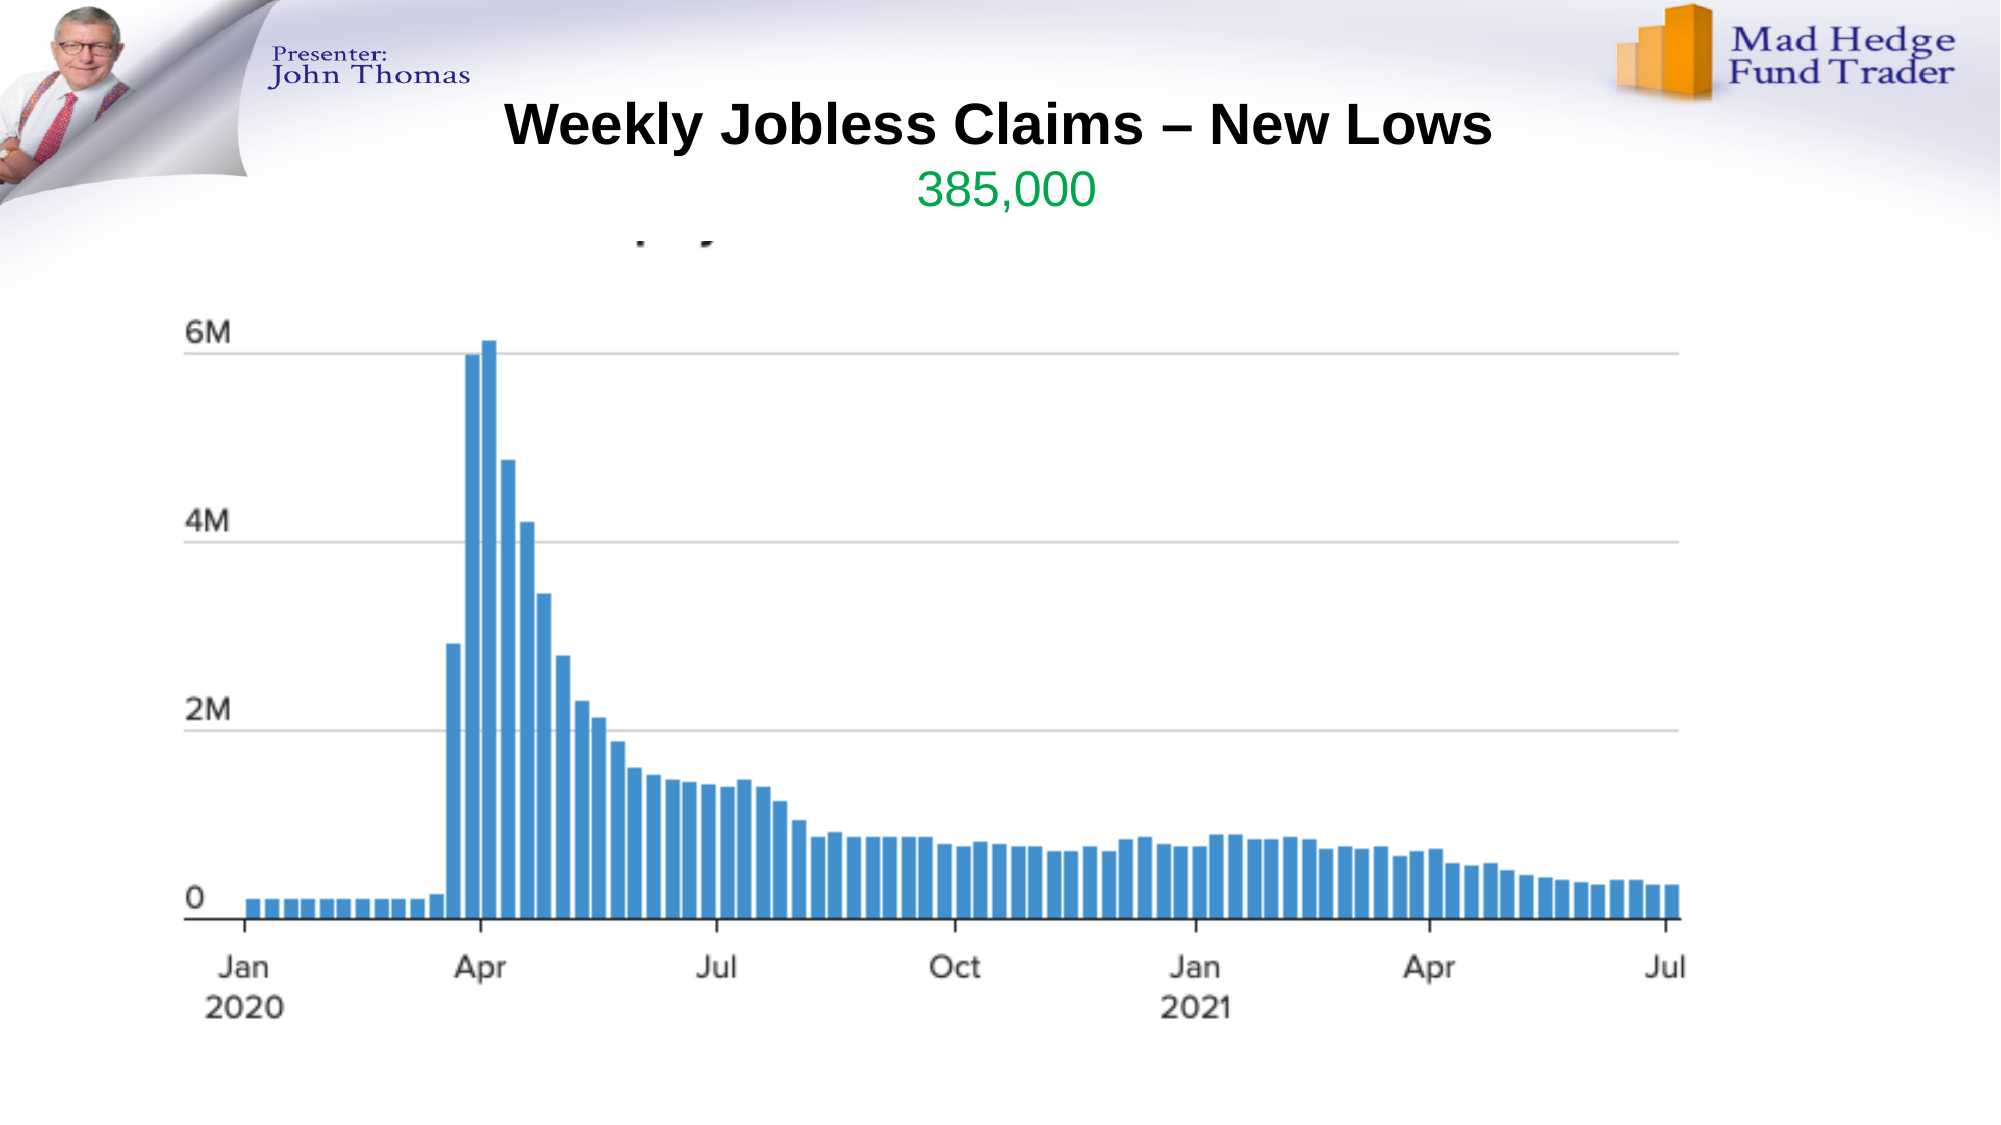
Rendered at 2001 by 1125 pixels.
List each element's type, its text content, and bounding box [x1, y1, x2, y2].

picture [0, 0, 2000, 1039]
title Weekly Jobless Claims – New Lows 385,000 [99, 45, 1900, 233]
